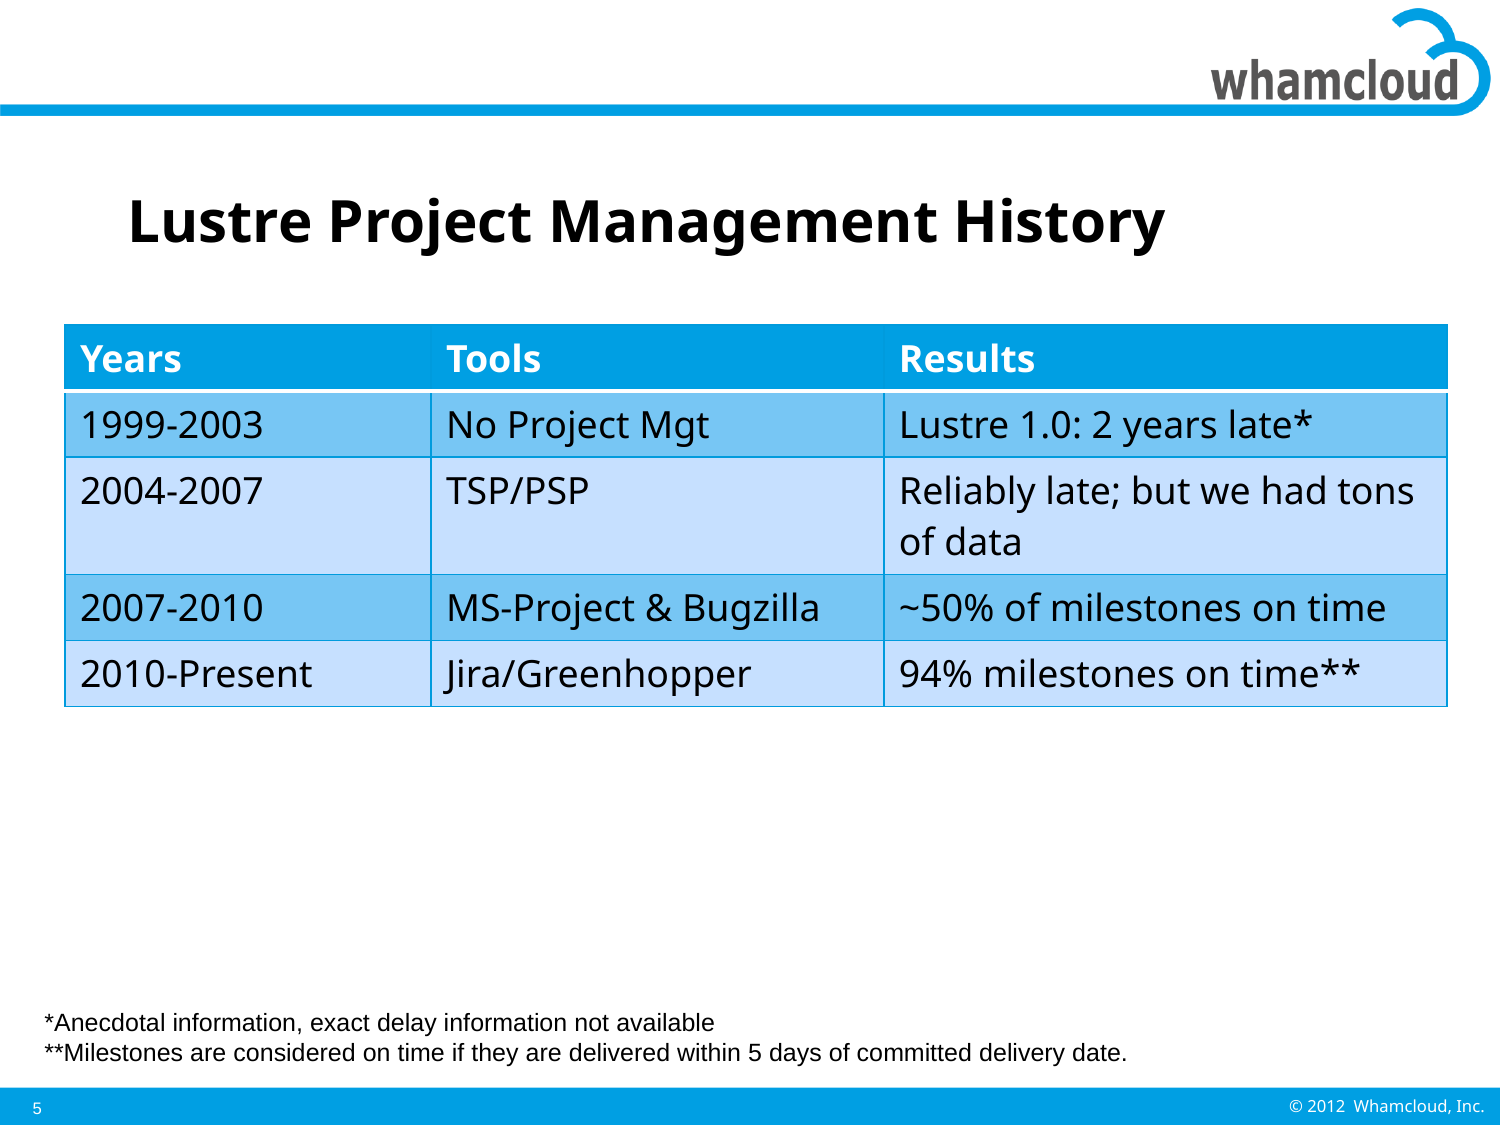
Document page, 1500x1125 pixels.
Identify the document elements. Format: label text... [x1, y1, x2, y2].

table_cell TSP/PSP [432, 458, 883, 574]
table_cell Jira/Greenhopper [432, 641, 883, 706]
table_cell Reliably late; but we had tons of data [885, 458, 1446, 574]
table_cell ~50% of milestones on time [885, 575, 1446, 640]
text_box *Anecdotal information, exact delay information not available **Milestones are considered on time if they are delivered within 5 days of committed delivery date. [29, 999, 1146, 1075]
table_header Years [66, 326, 430, 389]
slide_number 5 [17, 1088, 113, 1125]
table_cell 1999-2003 [66, 393, 430, 456]
table_cell 2004-2007 [66, 458, 430, 574]
table_cell No Project Mgt [432, 393, 883, 456]
picture [0, 8, 1478, 104]
table_header Results [885, 326, 1446, 389]
table_cell MS-Project & Bugzilla [432, 575, 883, 640]
table_header Tools [432, 326, 883, 389]
title Lustre Project Management History [112, 162, 1388, 276]
table_cell 94% milestones on time** [885, 641, 1446, 706]
table_cell 2010-Present [66, 641, 430, 706]
table_cell Lustre 1.0: 2 years late* [885, 393, 1446, 456]
picture [1426, 8, 1500, 116]
table_cell 2007-2010 [66, 575, 430, 640]
